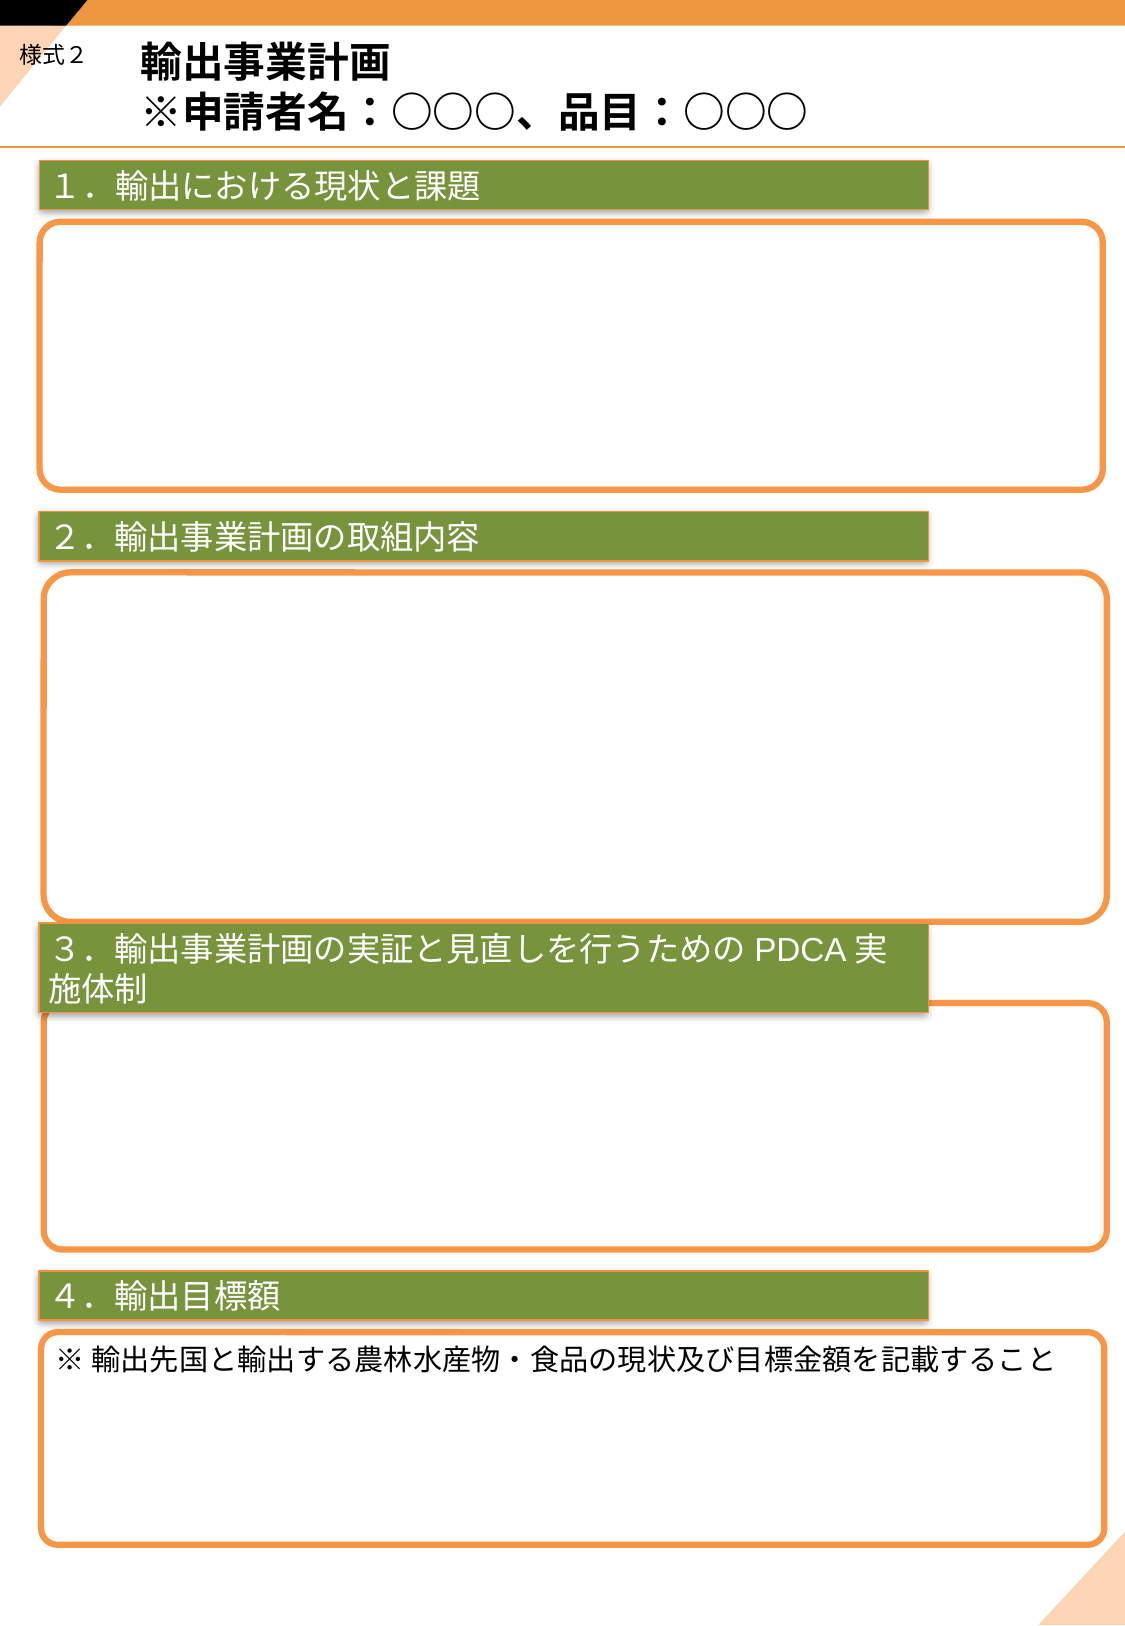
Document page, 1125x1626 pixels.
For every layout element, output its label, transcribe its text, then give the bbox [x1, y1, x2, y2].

text_box [37, 219, 1105, 492]
text_box [41, 570, 1109, 924]
title 輸出事業計画 ※申請者名：○○○、品目：○○○ [125, 24, 1125, 148]
text_box 様式２ [4, 0, 1012, 116]
text_box [41, 1000, 1109, 1252]
text_box １．輸出における現状と課題 [39, 160, 929, 210]
text_box ２．輸出事業計画の取組内容 [38, 511, 929, 562]
text_box ３．輸出事業計画の実証と見直しを行うためのPDCA実施体制 [38, 922, 929, 1013]
text_box ４．輸出目標額 [38, 1270, 929, 1321]
text_box ※輸出先国と輸出する農林水産物・食品の現状及び目標金額を記載すること [38, 1330, 1107, 1547]
